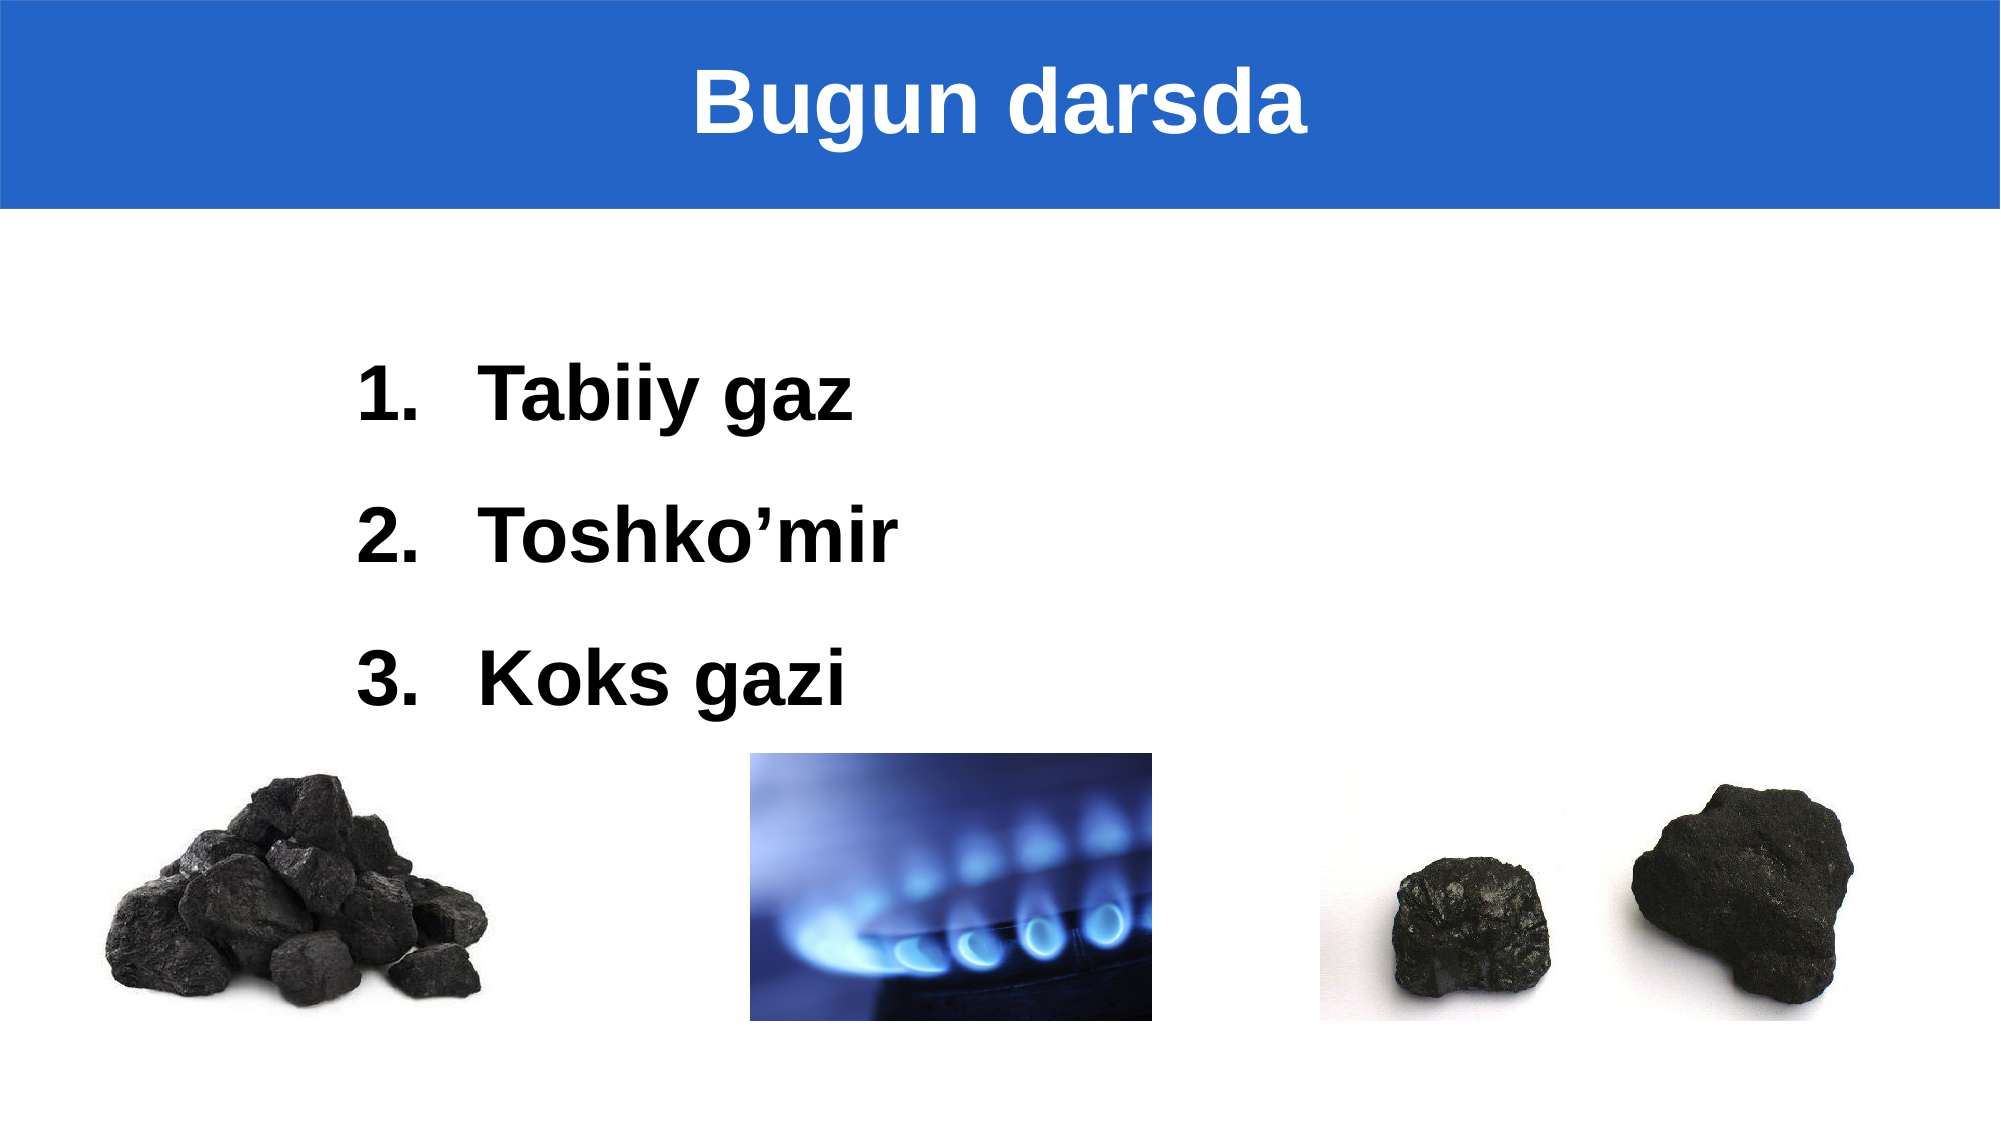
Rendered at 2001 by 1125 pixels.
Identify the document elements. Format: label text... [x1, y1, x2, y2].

picture [76, 753, 530, 1021]
picture [750, 753, 1152, 1021]
title Bugun darsda [0, 0, 2000, 209]
picture [1320, 765, 1914, 1021]
text_box Tabiiy gaz Toshko’mir Koks gazi [341, 286, 1455, 729]
